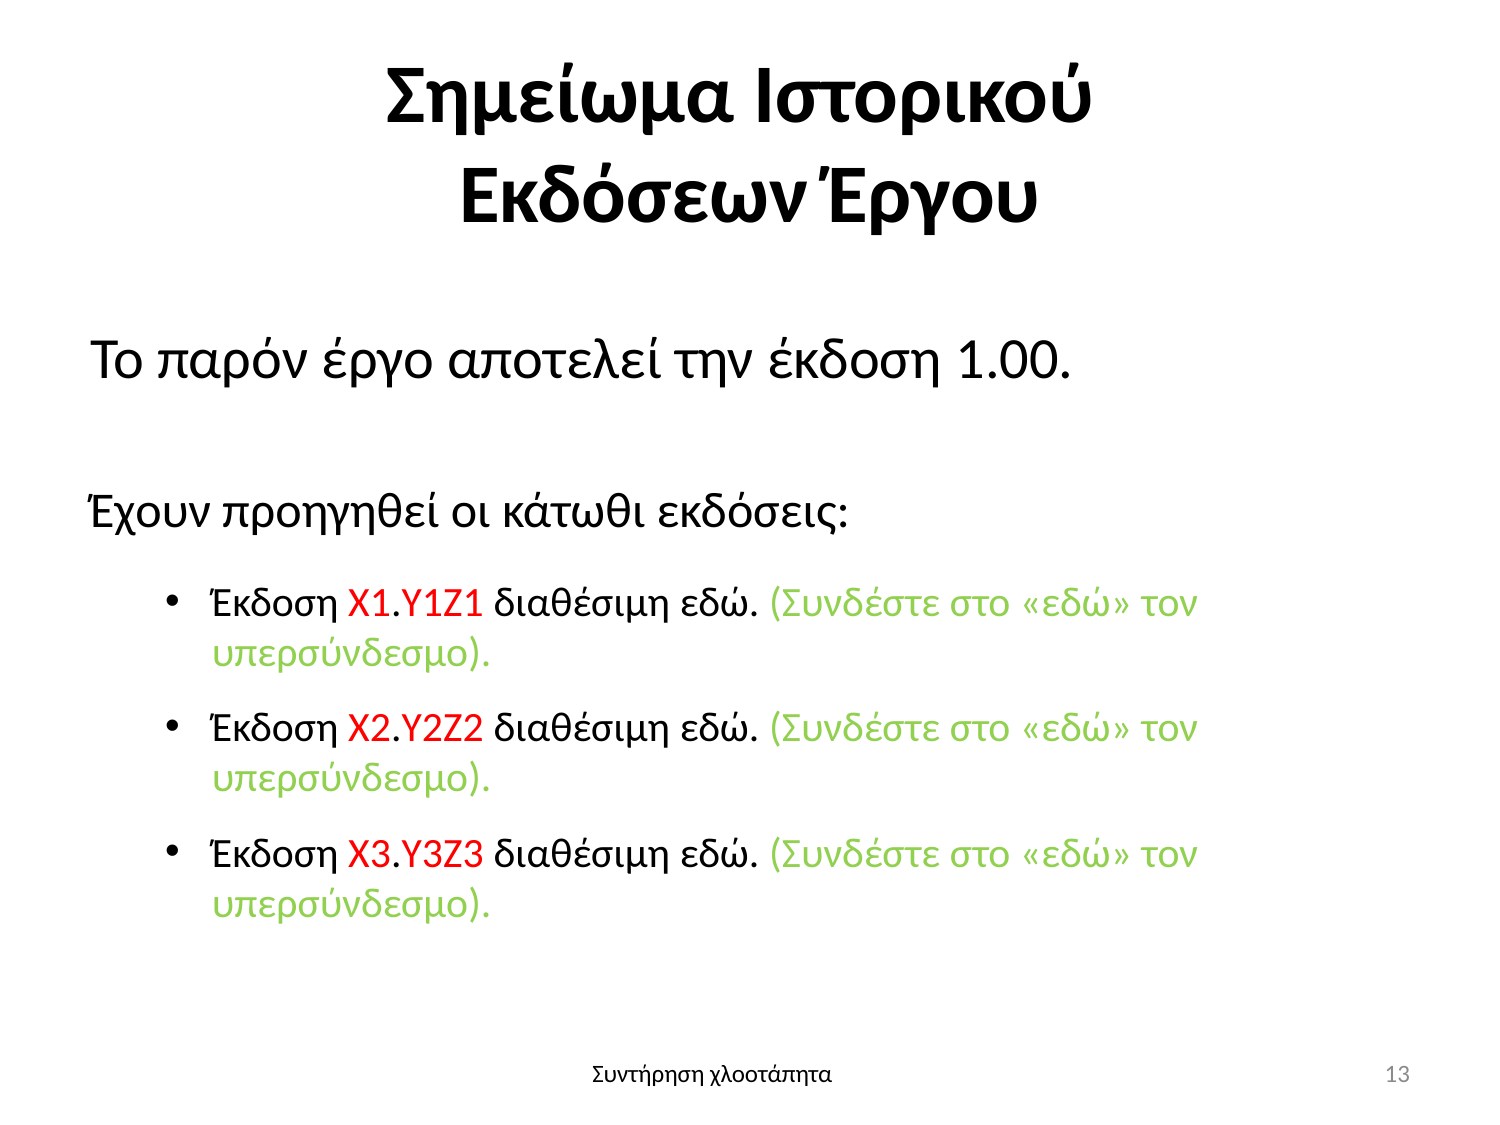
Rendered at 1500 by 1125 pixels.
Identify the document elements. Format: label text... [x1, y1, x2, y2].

slide_number 13 [1074, 1042, 1425, 1103]
title Σημείωμα Ιστορικού Εκδόσεων Έργου [75, 45, 1425, 233]
list Το παρόν έργο αποτελεί την έκδοση 1.00. Έχουν προηγηθεί οι κάτωθι εκδόσεις: Έκδοση Χ1.Υ1Ζ1 διαθέσιμη εδώ. (Συνδέστε στο «εδώ» τον υπερσύνδεσμο). Έκδοση Χ2.Υ2Ζ2 διαθέσιμη εδώ. (Συνδέστε στο «εδώ» τον υπερσύνδεσμο). Έκδοση Χ3.Υ3Ζ3 διαθέσιμη εδώ. (Συνδέστε στο «εδώ» τον υπερσύνδεσμο). [75, 262, 1425, 1005]
